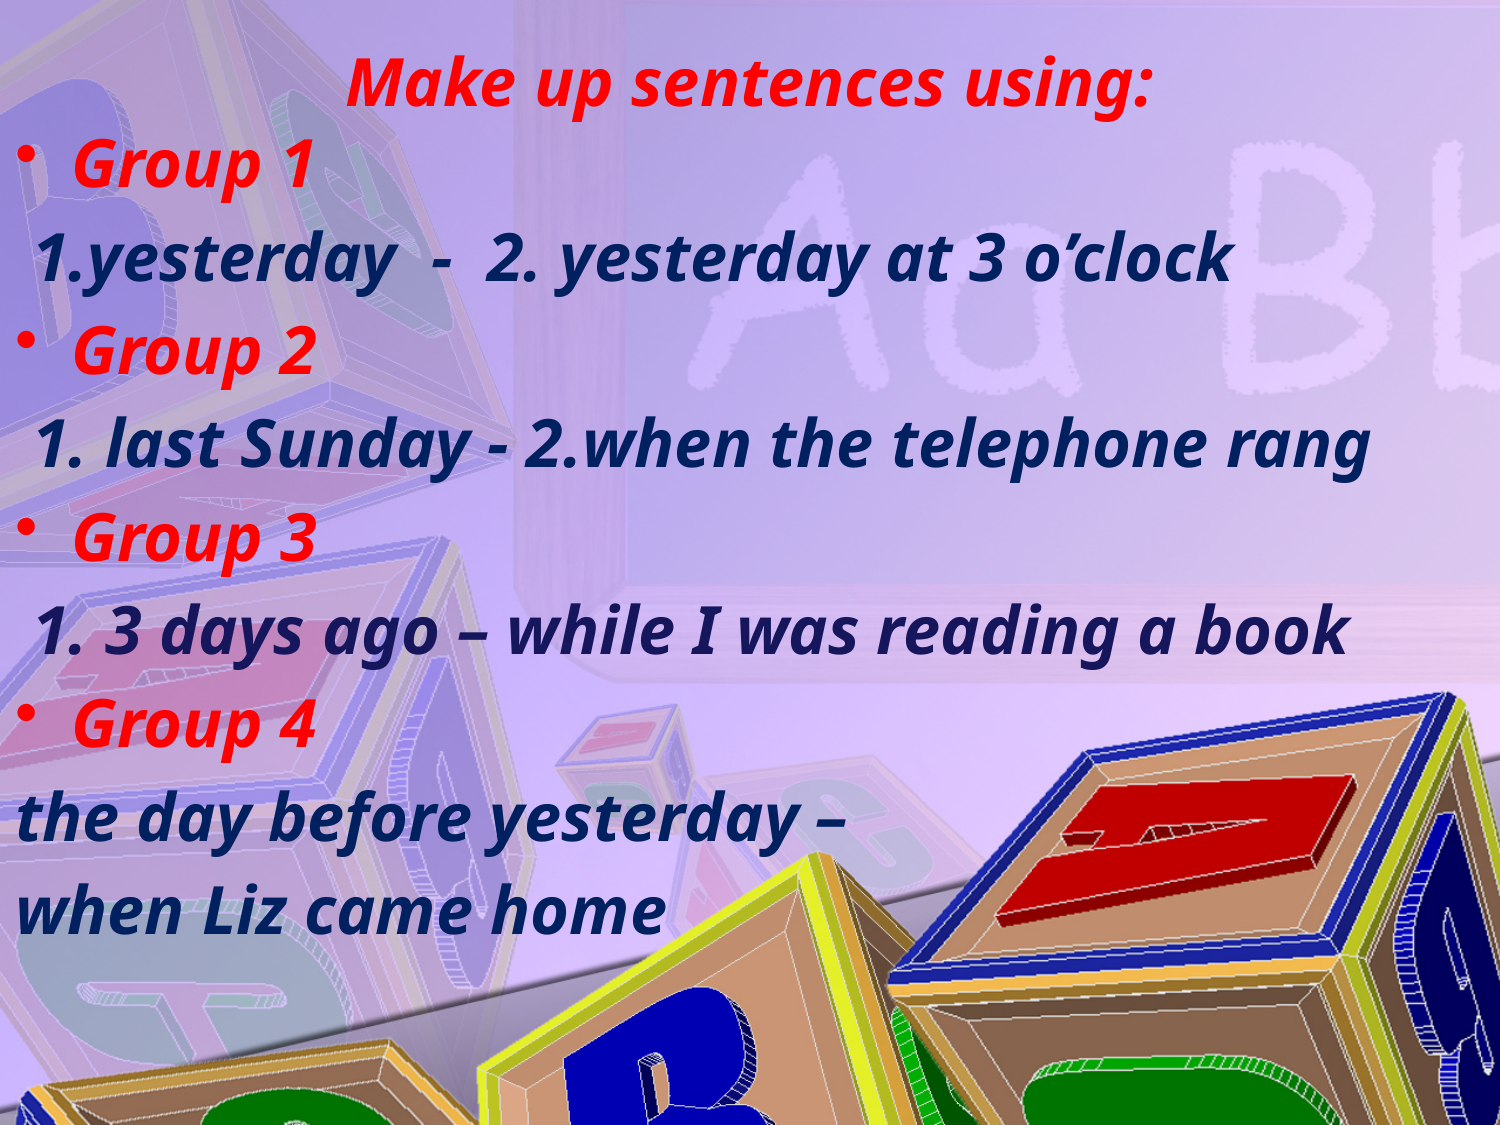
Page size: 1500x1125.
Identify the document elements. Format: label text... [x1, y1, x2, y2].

title Make up sentences using: [111, 0, 1388, 110]
picture [0, 1059, 1500, 1125]
picture [0, 0, 1500, 113]
list Group 1 1.yesterday - 2. yesterday at 3 o’clock Group 2 1. last Sunday - 2.when the telephone rang Group 3 1. 3 days ago – while I was reading a book Group 4 the day before yesterday – when Liz came home [0, 113, 1500, 1059]
